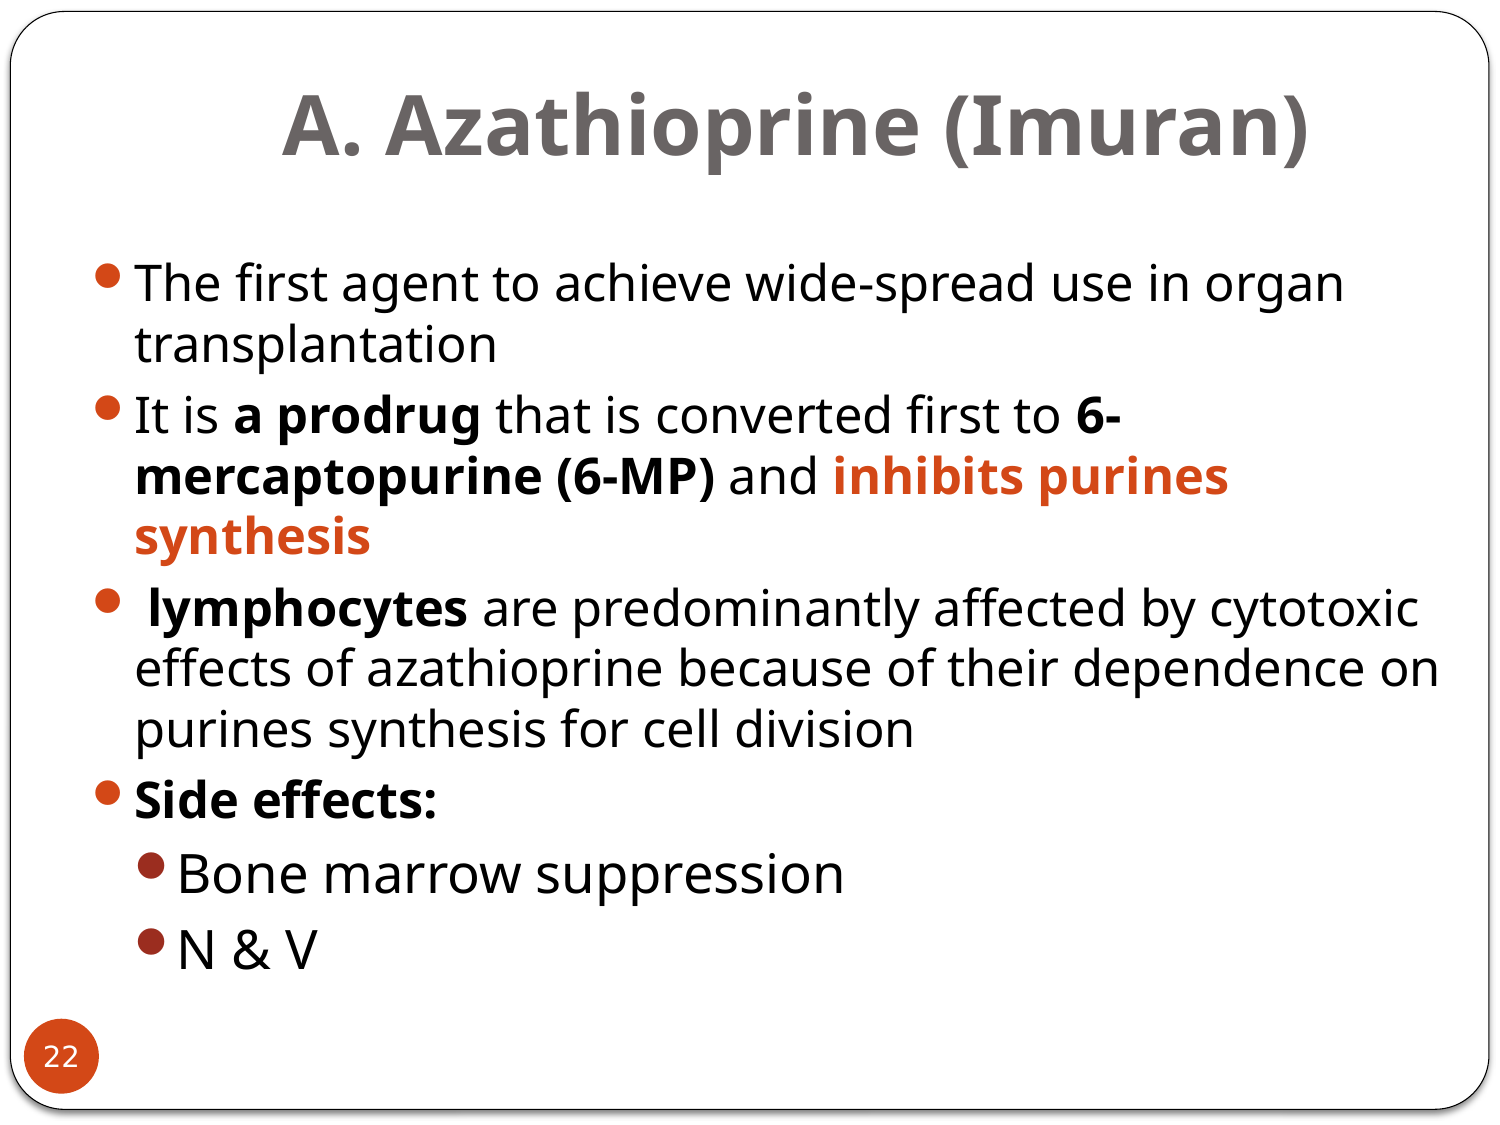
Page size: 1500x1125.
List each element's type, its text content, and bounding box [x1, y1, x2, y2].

list The first agent to achieve wide-spread use in organ transplantation It is a prodrug that is converted first to 6-mercaptopurine (6-MP) and inhibits purines synthesis lymphocytes are predominantly affected by cytotoxic effects of azathioprine because of their dependence on purines synthesis for cell division Side effects: Bone marrow suppression N & V [76, 243, 1465, 994]
slide_number 22 [23, 1018, 99, 1094]
title A. Azathioprine (Imuran) [159, 0, 1435, 188]
